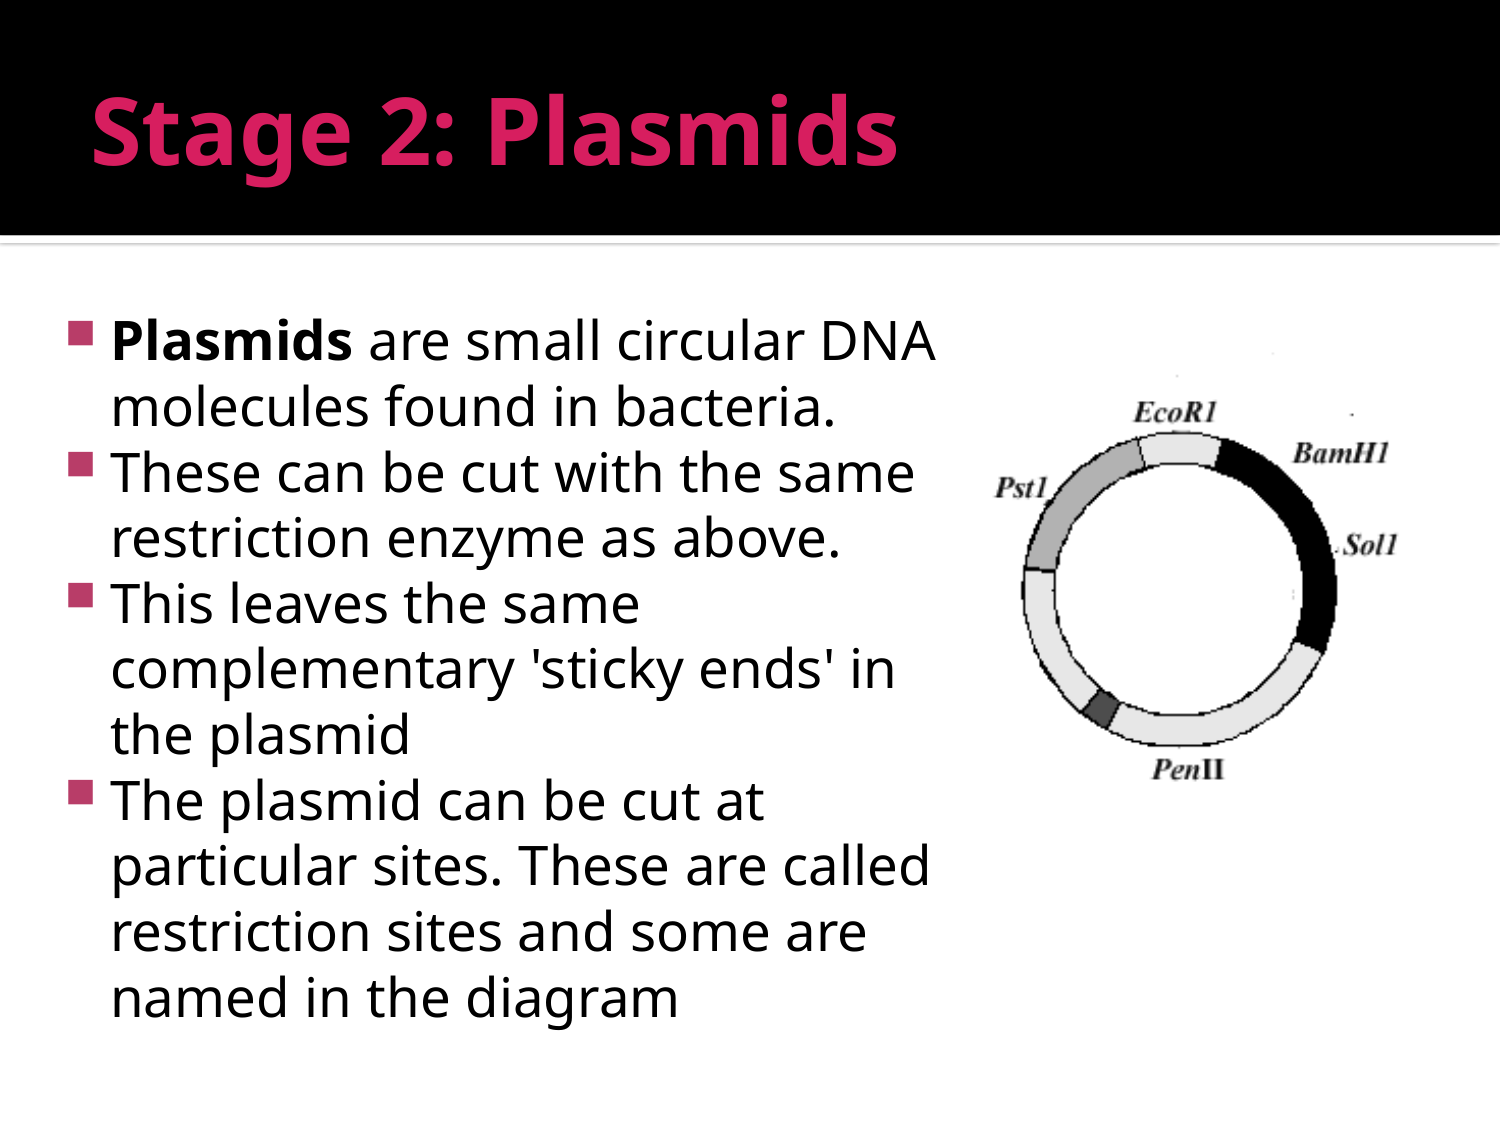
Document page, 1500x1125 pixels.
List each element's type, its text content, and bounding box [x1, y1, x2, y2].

list Plasmids are small circular DNA molecules found in bacteria. These can be cut with the same restriction enzyme as above. This leaves the same complementary 'sticky ends' in the plasmid The plasmid can be cut at particular sites. These are called restriction sites and some are named in the diagram [37, 291, 963, 1050]
title Stage 2: Plasmids [75, 25, 1425, 231]
picture [987, 349, 1409, 788]
